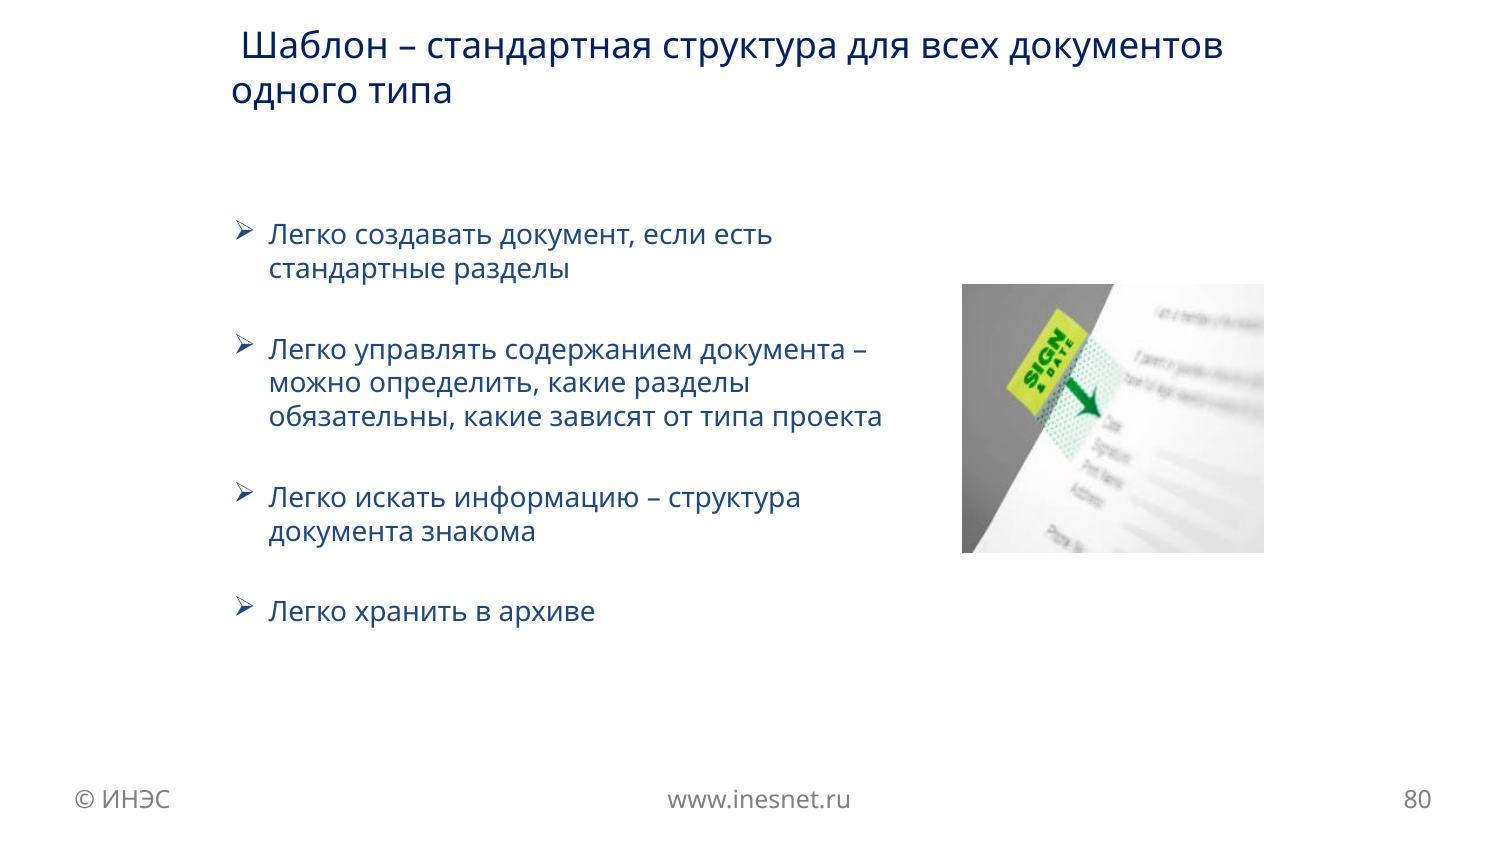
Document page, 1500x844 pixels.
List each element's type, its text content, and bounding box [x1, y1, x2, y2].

list Легко создавать документ, если есть стандартные разделы Легко управлять содержанием документа – можно определить, какие разделы обязательны, какие зависят от типа проекта Легко искать информацию – структура документа знакома Легко хранить в архиве [218, 209, 922, 659]
picture [962, 284, 1264, 553]
title Шаблон – стандартная структура для всех документов одного типа [215, 14, 1287, 119]
